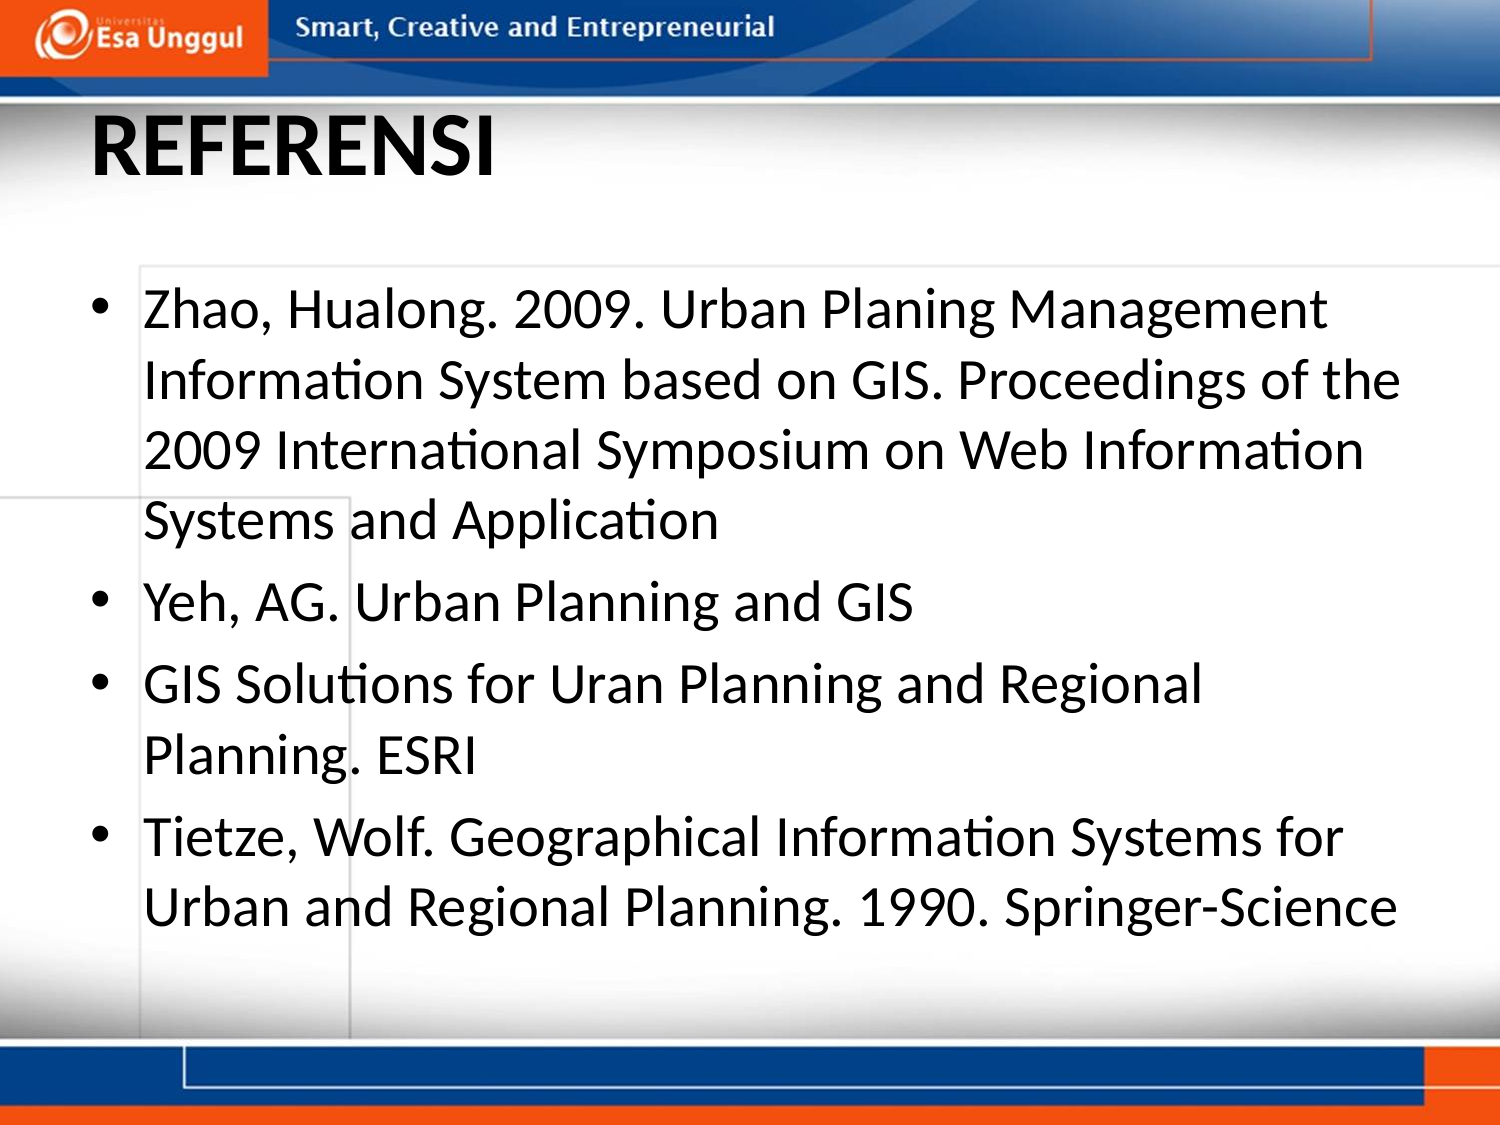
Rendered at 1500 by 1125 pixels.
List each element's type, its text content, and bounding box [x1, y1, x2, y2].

list Zhao, Hualong. 2009. Urban Planing Management Information System based on GIS. Proceedings of the 2009 International Symposium on Web Information Systems and Application Yeh, AG. Urban Planning and GIS GIS Solutions for Uran Planning and Regional Planning. ESRI Tietze, Wolf. Geographical Information Systems for Urban and Regional Planning. 1990. Springer-Science [75, 262, 1425, 1005]
picture [0, 0, 1500, 1125]
title REFERENSI [75, 45, 1425, 233]
